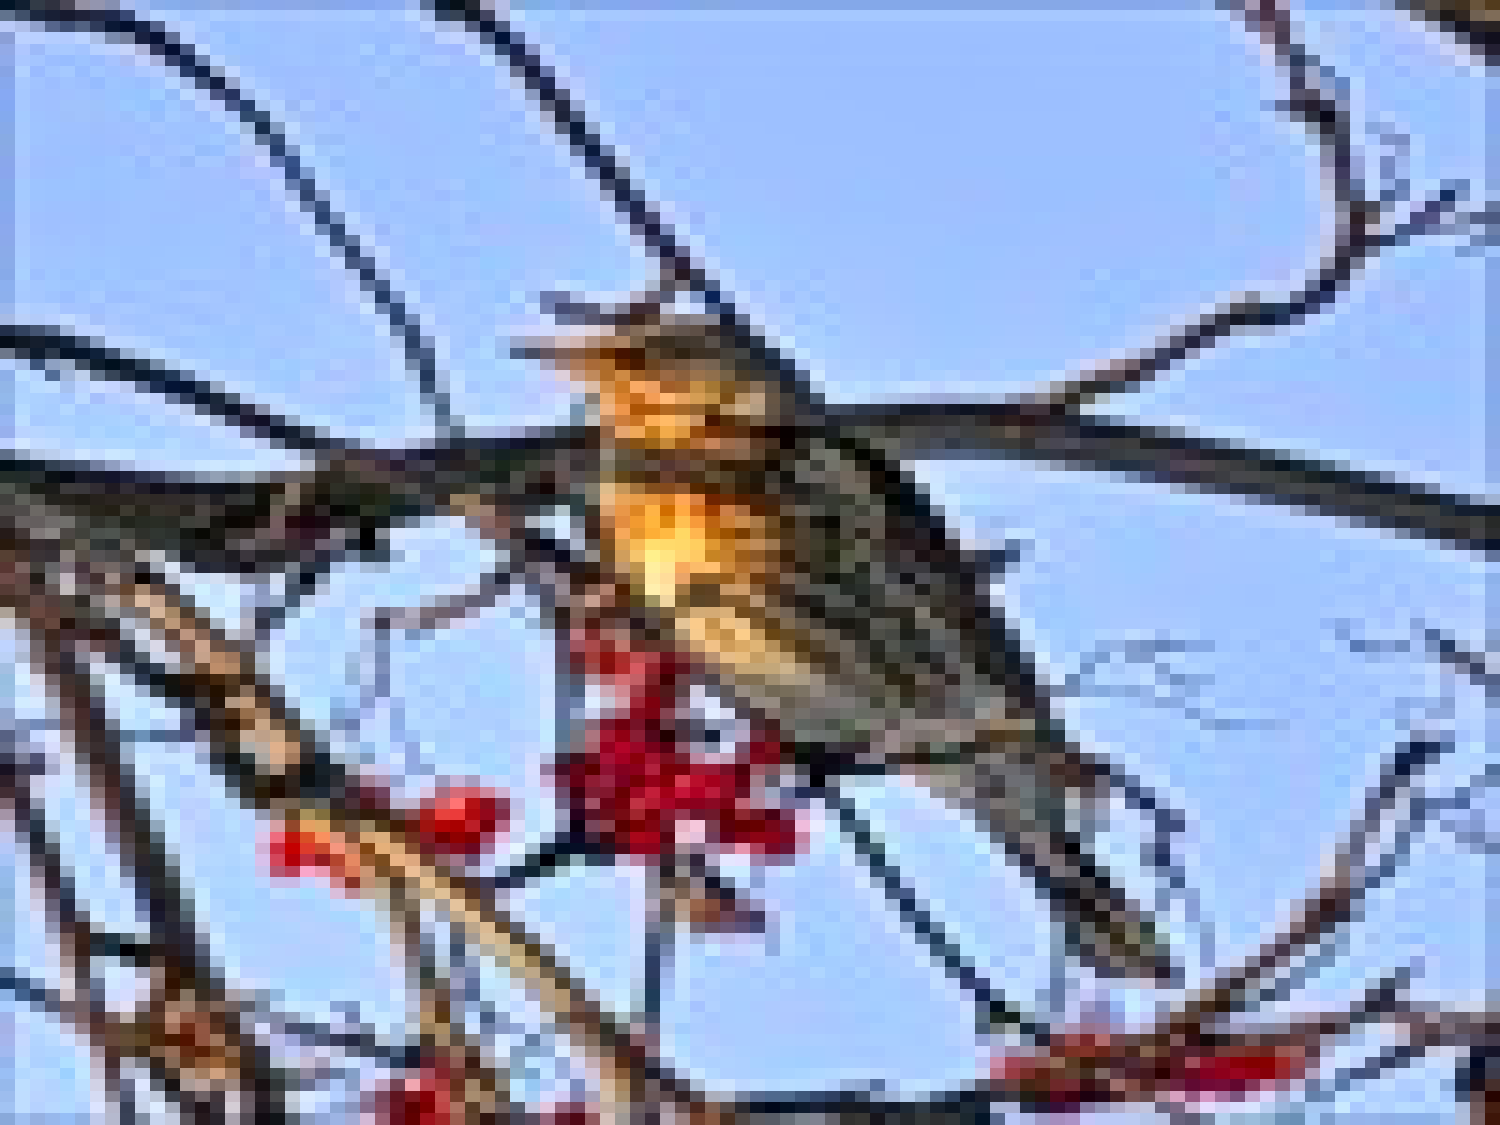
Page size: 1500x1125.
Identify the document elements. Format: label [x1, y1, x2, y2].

list [0, 0, 1500, 1125]
